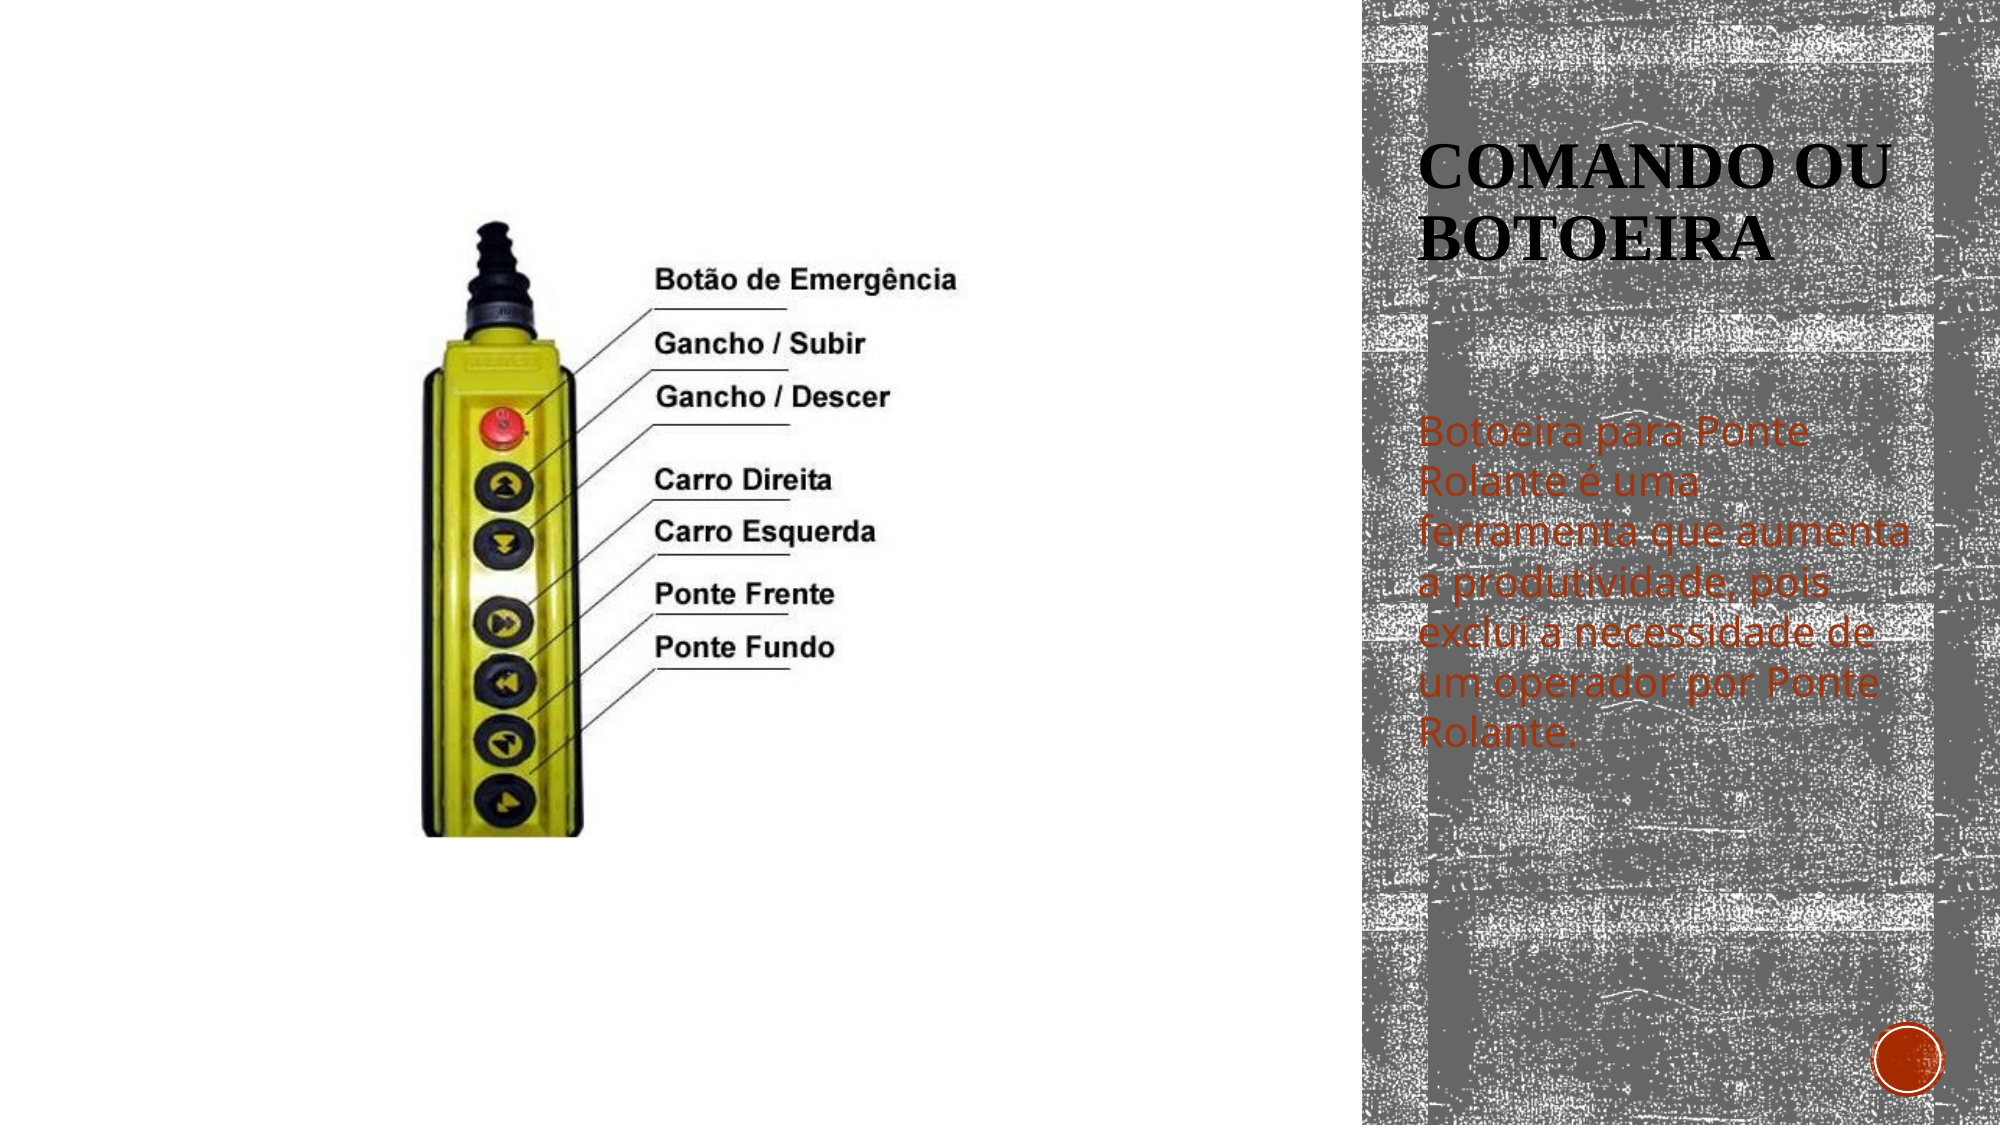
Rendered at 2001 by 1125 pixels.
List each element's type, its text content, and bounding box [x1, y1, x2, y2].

list Botoeira para Ponte Rolante é uma ferramenta que aumenta a produtividade, pois exclui a necessidade de um operador por Ponte Rolante. [1402, 397, 1928, 938]
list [409, 213, 969, 837]
title Comando ou botoeira [1402, 112, 1928, 363]
